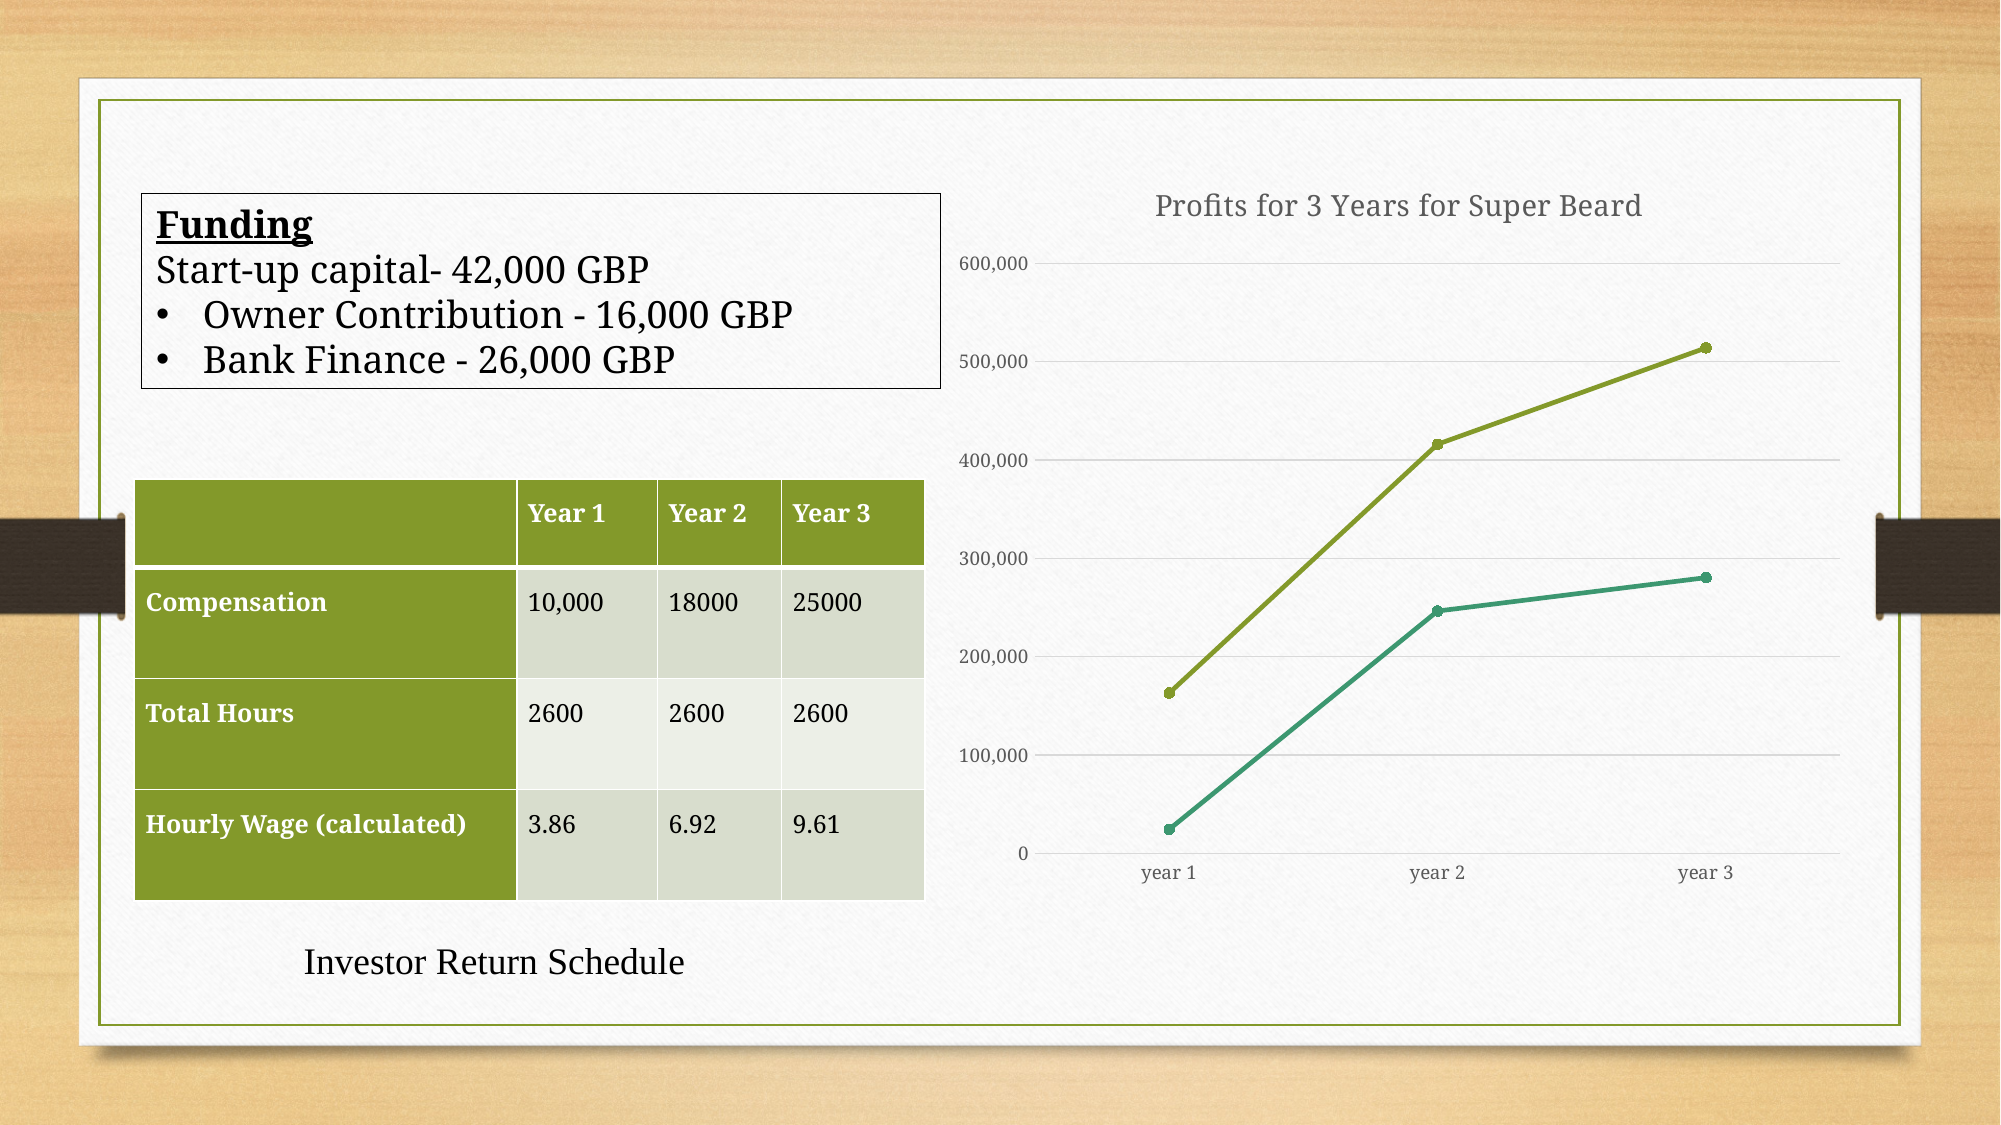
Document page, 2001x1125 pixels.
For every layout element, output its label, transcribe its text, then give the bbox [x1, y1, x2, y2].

table_cell 3.86 [518, 790, 657, 900]
table_cell 2600 [518, 679, 657, 789]
table_cell Hourly Wage (calculated) [135, 790, 516, 900]
table_cell 6.92 [658, 790, 781, 900]
table_cell 2600 [782, 679, 924, 789]
table_header [135, 480, 516, 565]
picture [0, 0, 2001, 1125]
table_cell 10,000 [518, 570, 657, 678]
text_box Funding Start-up capital- 42,000 GBP Owner Contribution - 16,000 GBP Bank Finance - 26,000 GBP [141, 193, 940, 389]
table_cell 2600 [658, 679, 781, 789]
table_cell 25000 [782, 570, 924, 678]
table_cell Total Hours [135, 679, 516, 789]
table_cell 18000 [658, 570, 781, 678]
table_header Year 1 [518, 480, 657, 565]
text_box Investor Return Schedule [288, 929, 701, 989]
table_header Year 2 [658, 480, 781, 565]
chart [940, 153, 1859, 902]
table_cell 9.61 [782, 790, 924, 900]
table_cell Compensation [135, 570, 516, 678]
table_header Year 3 [782, 480, 924, 565]
